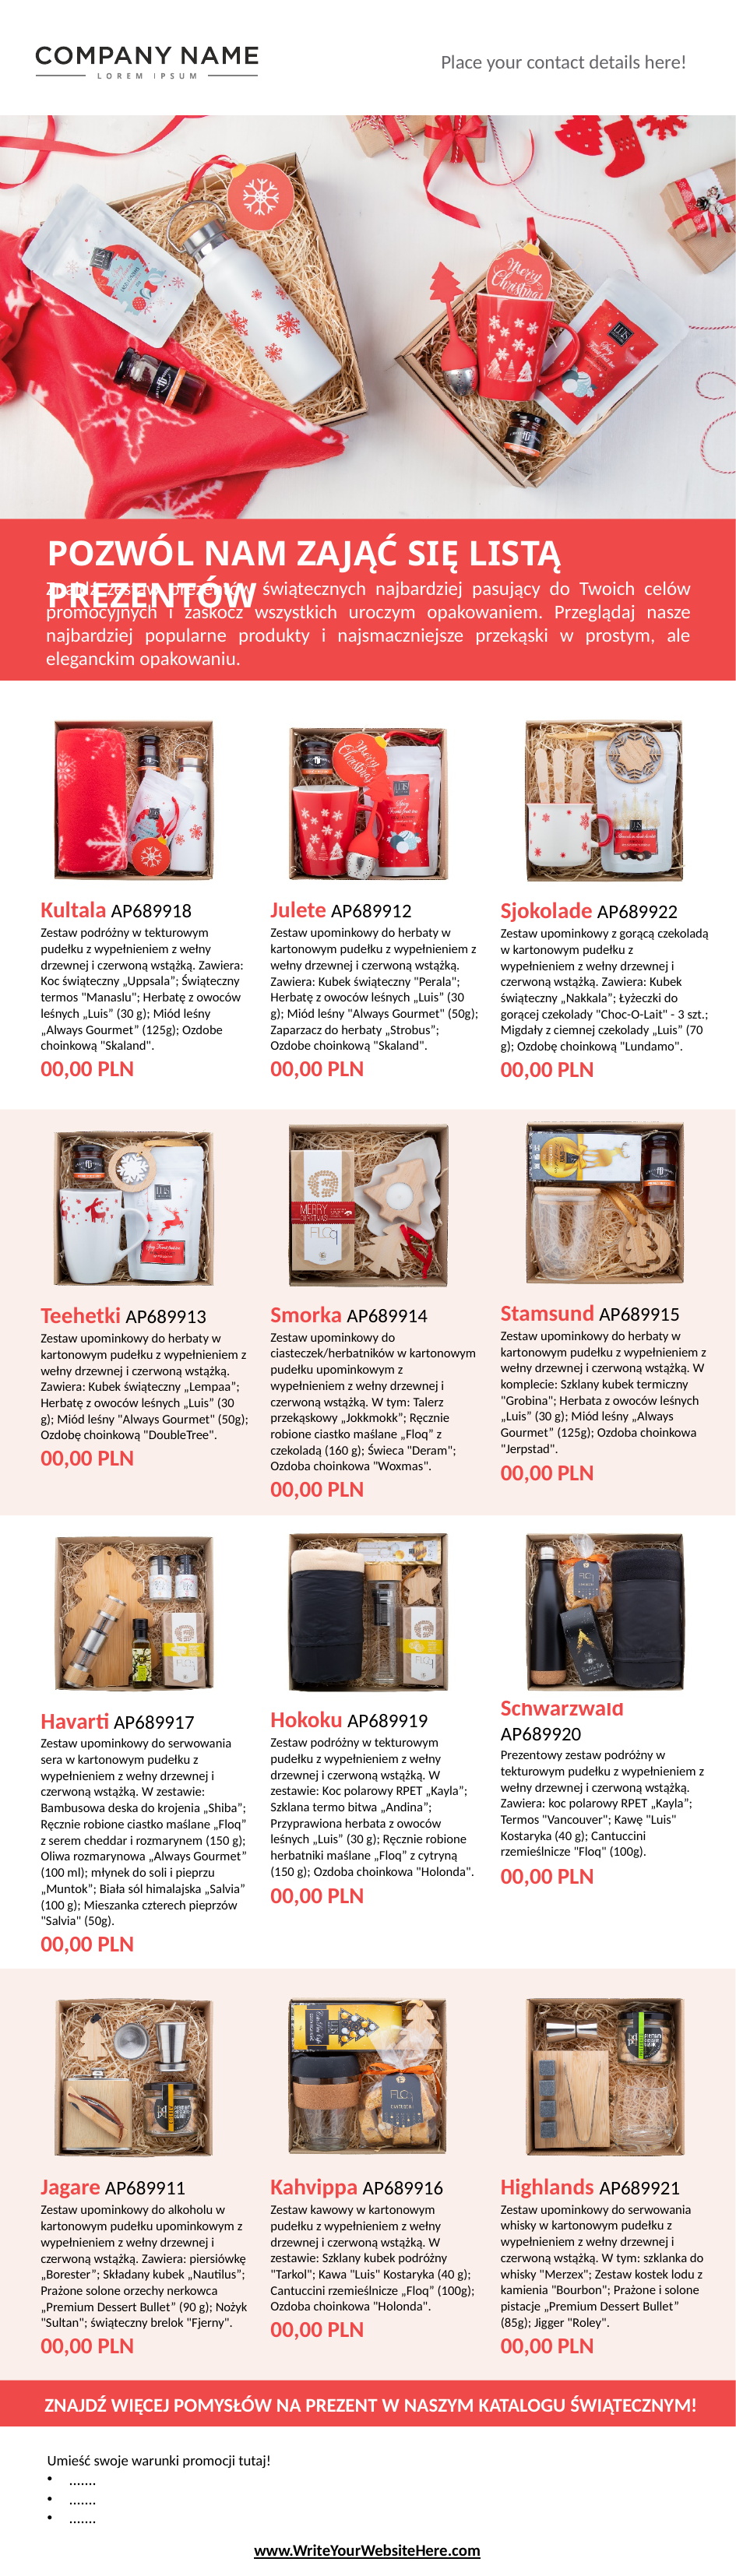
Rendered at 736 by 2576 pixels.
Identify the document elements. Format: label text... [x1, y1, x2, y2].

text_box Kultala AP689918 Zestaw podróżny w tekturowym pudełku z wypełnieniem z wełny drzewnej i czerwoną wstążką. Zawiera: Koc świąteczny „Uppsala”; Świąteczny termos "Manaslu"; Herbatę z owoców leśnych „Luis” (30 g); Miód leśny „Always Gourmet” (125g); Ozdobe choinkową "Skaland". 00,00 PLN [39, 892, 251, 1082]
text_box Znajdź więcej pomysłów na prezent w naszym katalogu świątecznym! [39, 2392, 705, 2416]
text_box [0, 521, 736, 681]
text_box Sjokolade AP689922 Zestaw upominkowy z gorącą czekoladą w kartonowym pudełku z wypełnieniem z wełny drzewnej i czerwoną wstążką. Zawiera: Kubek świąteczny „Nakkala”; Łyżeczki do gorącej czekolady "Choc-O-Lait" - 3 szt.; Migdały z ciemnej czekolady „Luis” (70 g); Ozdobę choinkową "Lundamo". 00,00 PLN [498, 893, 710, 1082]
text_box [0, 2380, 736, 2427]
text_box [0, 1968, 736, 2380]
text_box Smorka AP689914 Zestaw upominkowy do ciasteczek/herbatników w kartonowym pudełku upominkowym z wypełnieniem z wełny drzewnej i czerwoną wstążką. W tym: Talerz przekąskowy „Jokkmokk”; Ręcznie robione ciastko maślane „Floq” z czekoladą (160 g); Świeca "Deram"; Ozdoba choinkowa "Woxmas". 00,00 PLN [269, 1297, 481, 1502]
picture [41, 708, 226, 892]
text_box Umieść swoje warunki promocji tutaj! ....... ....... ....... [45, 2448, 692, 2527]
text_box Schwarzwald AP689920 Prezentowy zestaw podróżny w tekturowym pudełku z wypełnieniem z wełny drzewnej i czerwoną wstążką. Zawiera: koc polarowy RPET „Kayla”; Termos "Vancouver"; Kawę "Luis" Kostaryka (40 g); Cantuccini rzemieślnicze "Floq" (100g). 00,00 PLN [498, 1691, 710, 1888]
picture [512, 1519, 697, 1703]
picture [276, 1111, 460, 1299]
picture [35, 46, 259, 79]
text_box Place your contact details here! [317, 48, 688, 73]
text_box Julete AP689912 Zestaw upominkowy do herbaty w kartonowym pudełku z wypełnieniem z wełny drzewnej i czerwoną wstążką. Zawiera: Kubek świąteczny "Perala"; Herbatę z owoców leśnych „Luis” (30 g); Miód leśny "Always Gourmet" (50g); Zaparzacz do herbaty „Strobus”; Ozdobe choinkową "Skaland". 00,00 PLN [269, 892, 481, 1082]
picture [276, 1985, 460, 2166]
text_box Teehetki AP689913 Zestaw upominkowy do herbaty w kartonowym pudełku z wypełnieniem z wełny drzewnej i czerwoną wstążką. Zawiera: Kubek świąteczny „Lempaa”; Herbatę z owoców leśnych „Luis” (30 g); Miód leśny "Always Gourmet" (50g); Ozdobę choinkową "DoubleTree". 00,00 PLN [39, 1298, 251, 1471]
text_box [0, 1109, 736, 1516]
picture [512, 1985, 697, 2169]
picture [41, 1523, 226, 1704]
picture [276, 1520, 460, 1704]
text_box Hokoku AP689919 Zestaw podróżny w tekturowym pudełku z wypełnieniem z wełny drzewnej i czerwoną wstążką. W zestawie: Koc polarowy RPET „Kayla”; Szklana termo bitwa „Andina”; Przyprawiona herbata z owoców leśnych „Luis” (30 g); Ręcznie robione herbatniki maślane „Floq” z cytryną (150 g); Ozdoba choinkowa "Holonda". 00,00 PLN [269, 1702, 481, 1909]
text_box Jagare AP689911 Zestaw upominkowy do alkoholu w kartonowym pudełku upominkowym z wypełnieniem z wełny drzewnej i czerwoną wstążką. Zawiera: piersiówkę „Borester”; Składany kubek „Nautilus”; Prażone solone orzechy nerkowca „Premium Dessert Bullet” (90 g); Nożyk "Sultan"; świąteczny brelok "Fjerny". 00,00 PLN [39, 2170, 251, 2359]
text_box Havarti AP689917 Zestaw upominkowy do serwowania sera w kartonowym pudełku z wypełnieniem z wełny drzewnej i czerwoną wstążką. W zestawie: Bambusowa deska do krojenia „Shiba”; Ręcznie robione ciastko maślane „Floq” z serem cheddar i rozmarynem (150 g); Oliwa rozmarynowa „Always Gourmet” (100 ml); młynek do soli i pieprzu „Muntok”; Biała sól himalajska „Salvia” (100 g); Mieszanka czterech pieprzów "Salvia" (50g). 00,00 PLN [39, 1703, 251, 1957]
picture [41, 1117, 226, 1297]
picture [41, 1985, 226, 2170]
picture [512, 1108, 697, 1297]
text_box www.WriteYourWebsiteHere.com [45, 2538, 692, 2560]
text_box Highlands AP689921 Zestaw upominkowy do serwowania whisky w kartonowym pudełku z wypełnieniem z wełny drzewnej i czerwoną wstążką. W tym: szklanka do whisky "Merzex"; Zestaw kostek lodu z kamienia "Bourbon"; Prażone i solone pistacje „Premium Dessert Bullet” (85g); Jigger "Roley". 00,00 PLN [498, 2170, 710, 2358]
text_box Kahvippa AP689916 Zestaw kawowy w kartonowym pudełku z wypełnieniem z wełny drzewnej i czerwoną wstążką. W zestawie: Szklany kubek podróżny "Tarkol"; Kawa "Luis" Kostaryka (40 g); Cantuccini rzemieślnicze „Floq” (100g); Ozdoba choinkowa "Holonda". 00,00 PLN [269, 2170, 481, 2342]
picture [276, 711, 460, 892]
picture [0, 115, 736, 521]
picture [512, 707, 697, 893]
text_box Stamsund AP689915 Zestaw upominkowy do herbaty w kartonowym pudełku z wypełnieniem z wełny drzewnej i czerwoną wstążką. W komplecie: Szklany kubek termiczny "Grobina"; Herbata z owoców leśnych „Luis” (30 g); Miód leśny „Always Gourmet” (125g); Ozdoba choinkowa "Jerpstad". 00,00 PLN [498, 1296, 710, 1486]
text_box Znajdź zestaw prezentów świątecznych najbardziej pasujący do Twoich celów promocyjnych i zaskocz wszystkich uroczym opakowaniem. Przeglądaj nasze najbardziej popularne produkty i najsmaczniejsze przekąski w prostym, ale eleganckim opakowaniu. [46, 575, 692, 670]
text_box Pozwól nam zająć się listą prezentów [44, 529, 692, 614]
